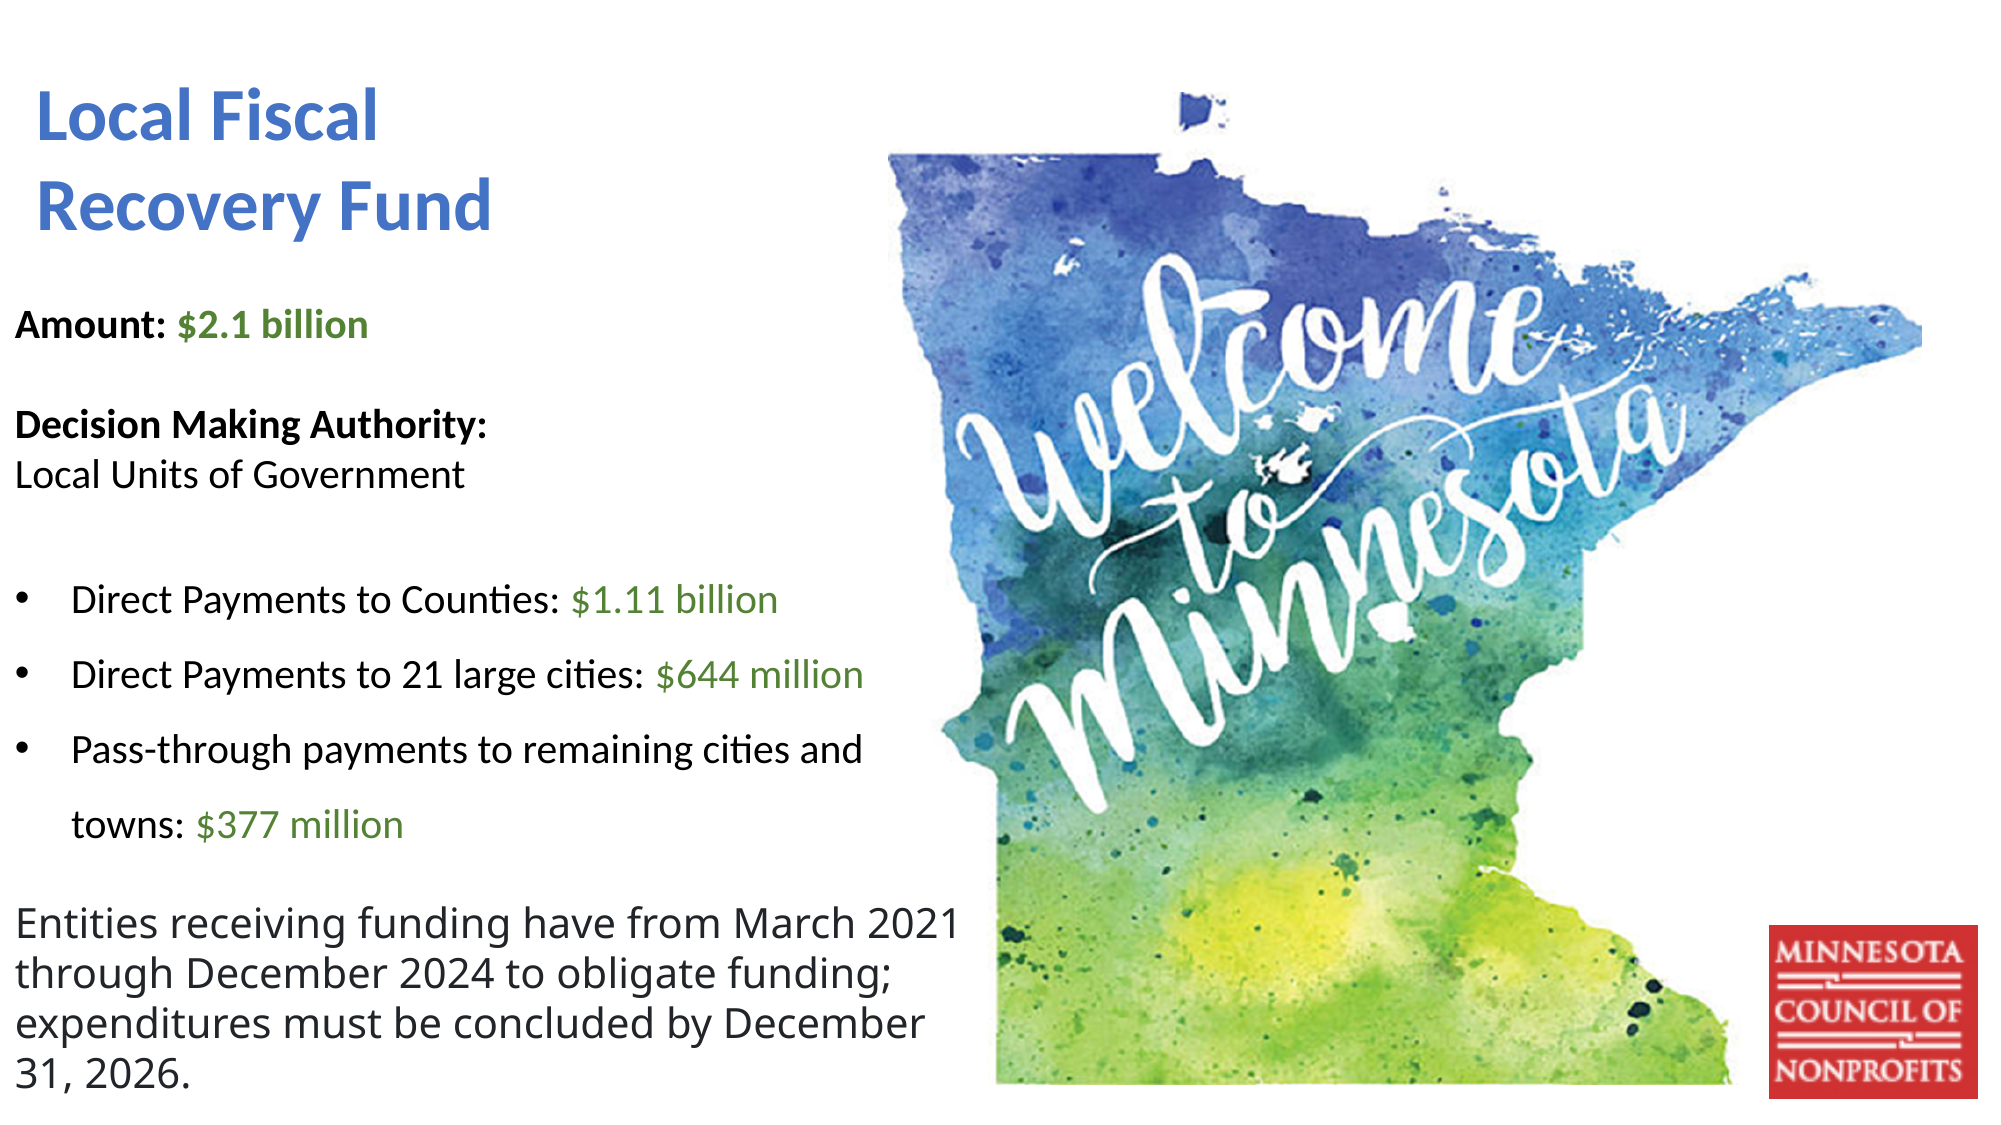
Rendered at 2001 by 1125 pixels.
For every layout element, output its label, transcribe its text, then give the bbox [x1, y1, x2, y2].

text_box Amount: $2.1 billion Decision Making Authority: Local Units of Government Direct Payments to Counties: $1.11 billion Direct Payments to 21 large cities: $644 million Pass-through payments to remaining cities and towns: $377 million Entities receiving funding have from March 2021 through December 2024 to obligate funding; expenditures must be concluded by December 31, 2026. [0, 289, 998, 1125]
picture [887, 92, 1978, 1099]
text_box Local Fiscal Recovery Fund [22, 58, 1417, 253]
